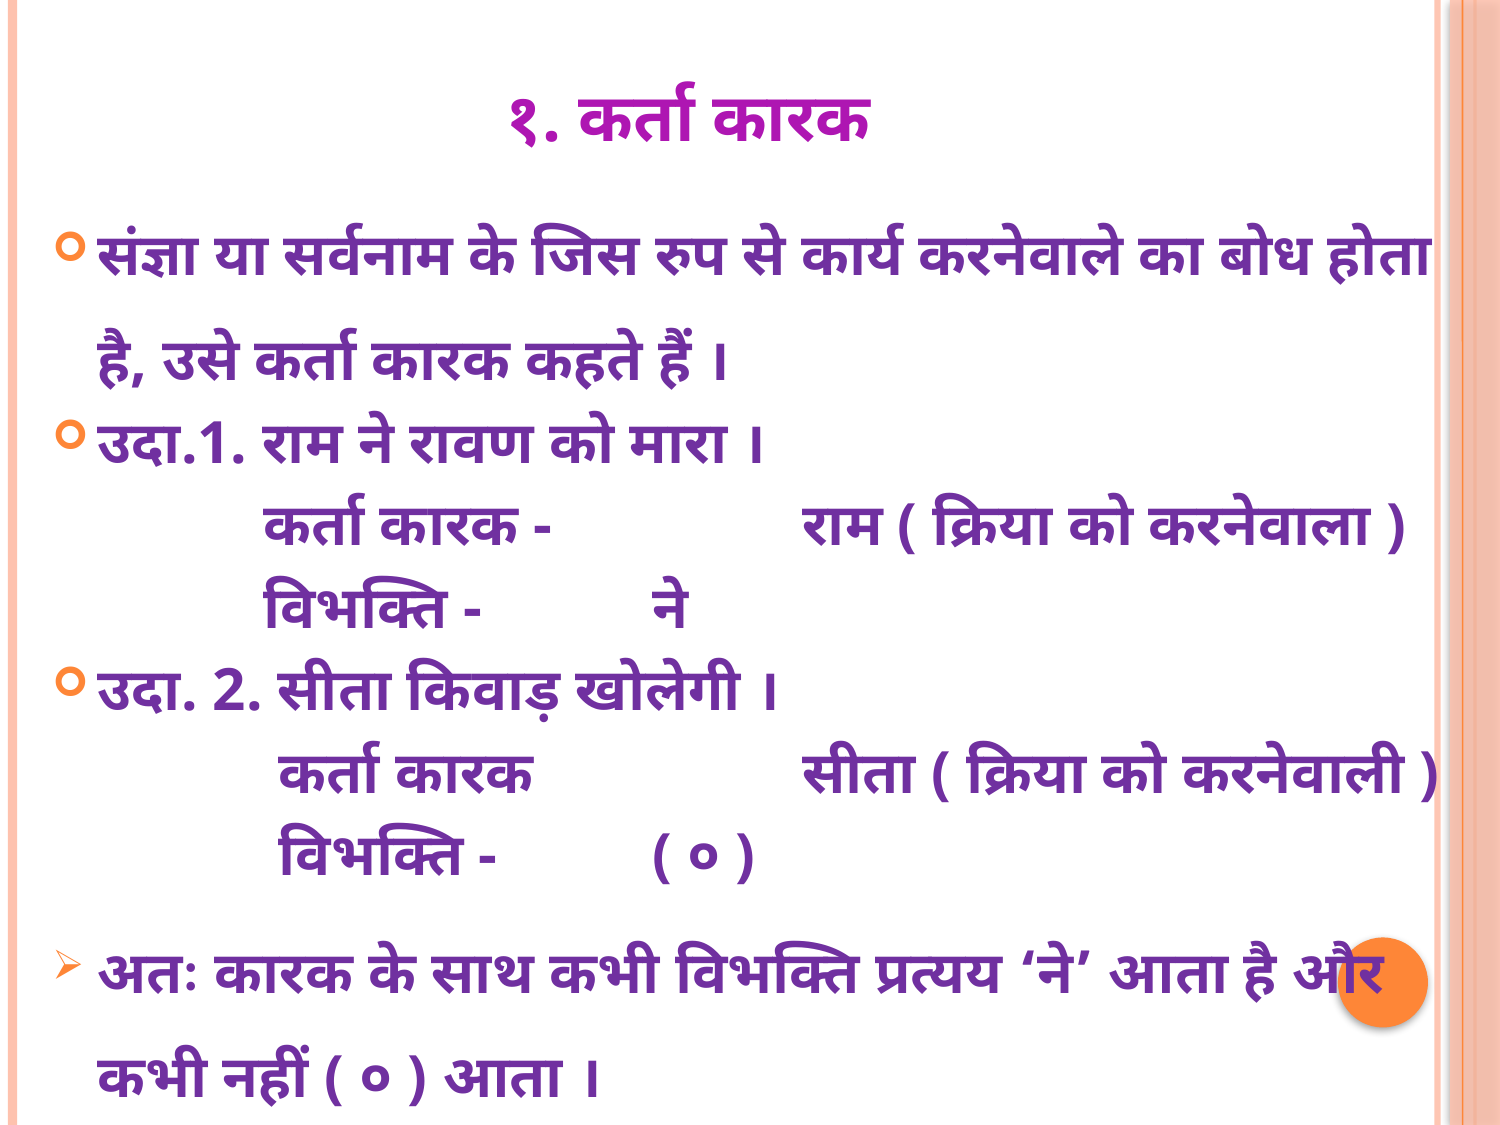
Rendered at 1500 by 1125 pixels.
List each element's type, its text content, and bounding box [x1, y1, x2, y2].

title १. कर्ता कारक [75, 0, 1300, 163]
list संज्ञा या सर्वनाम के जिस रुप से कार्य करनेवाले का बोध होता है, उसे कर्ता कारक कहते हैं । उदा.1. राम ने रावण को मारा । कर्ता कारक - राम ( क्रिया को करनेवाला ) विभक्ति - ने उदा. 2. सीता किवाड़ खोलेगी । कर्ता कारक सीता ( क्रिया को करनेवाली ) विभक्ति - ( ० ) अतः कारक के साथ कभी विभक्ति प्रत्यय ‘ने’ आता है और कभी नहीं ( ० ) आता । [37, 174, 1463, 1050]
